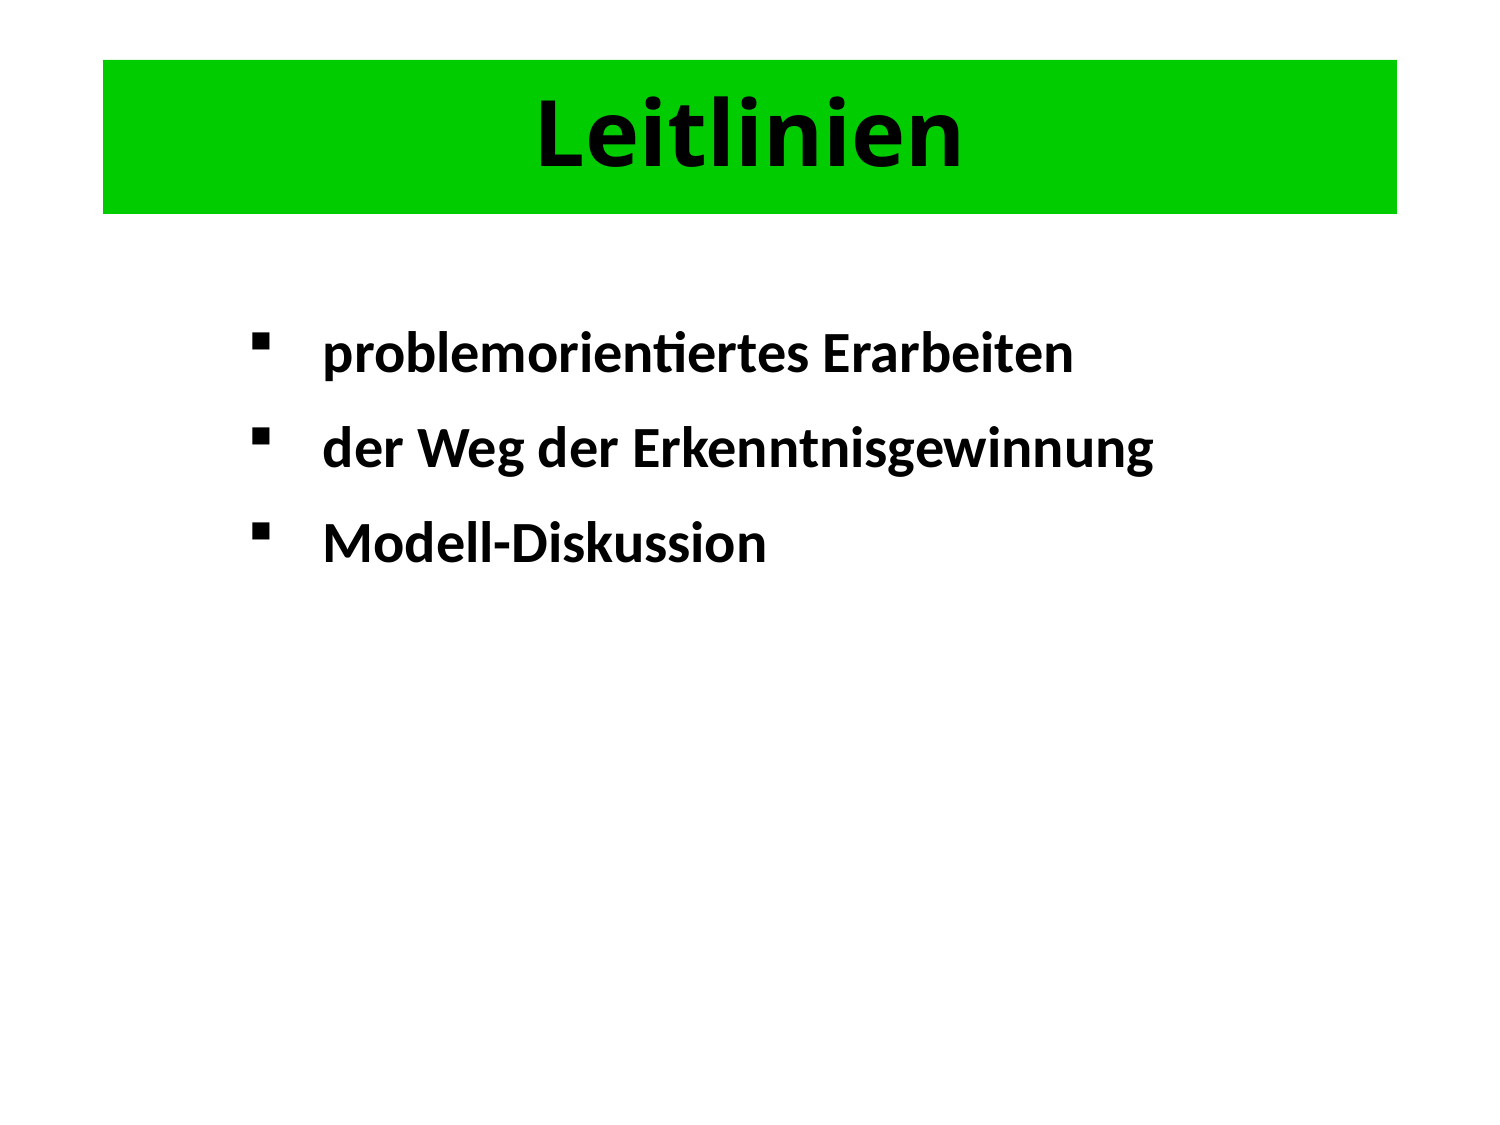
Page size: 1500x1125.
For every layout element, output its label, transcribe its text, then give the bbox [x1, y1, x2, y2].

text_box problemorientiertes Erarbeiten der Weg der Erkenntnisgewinnung Modell-Diskussion [232, 306, 1270, 582]
title Leitlinien [103, 59, 1397, 214]
